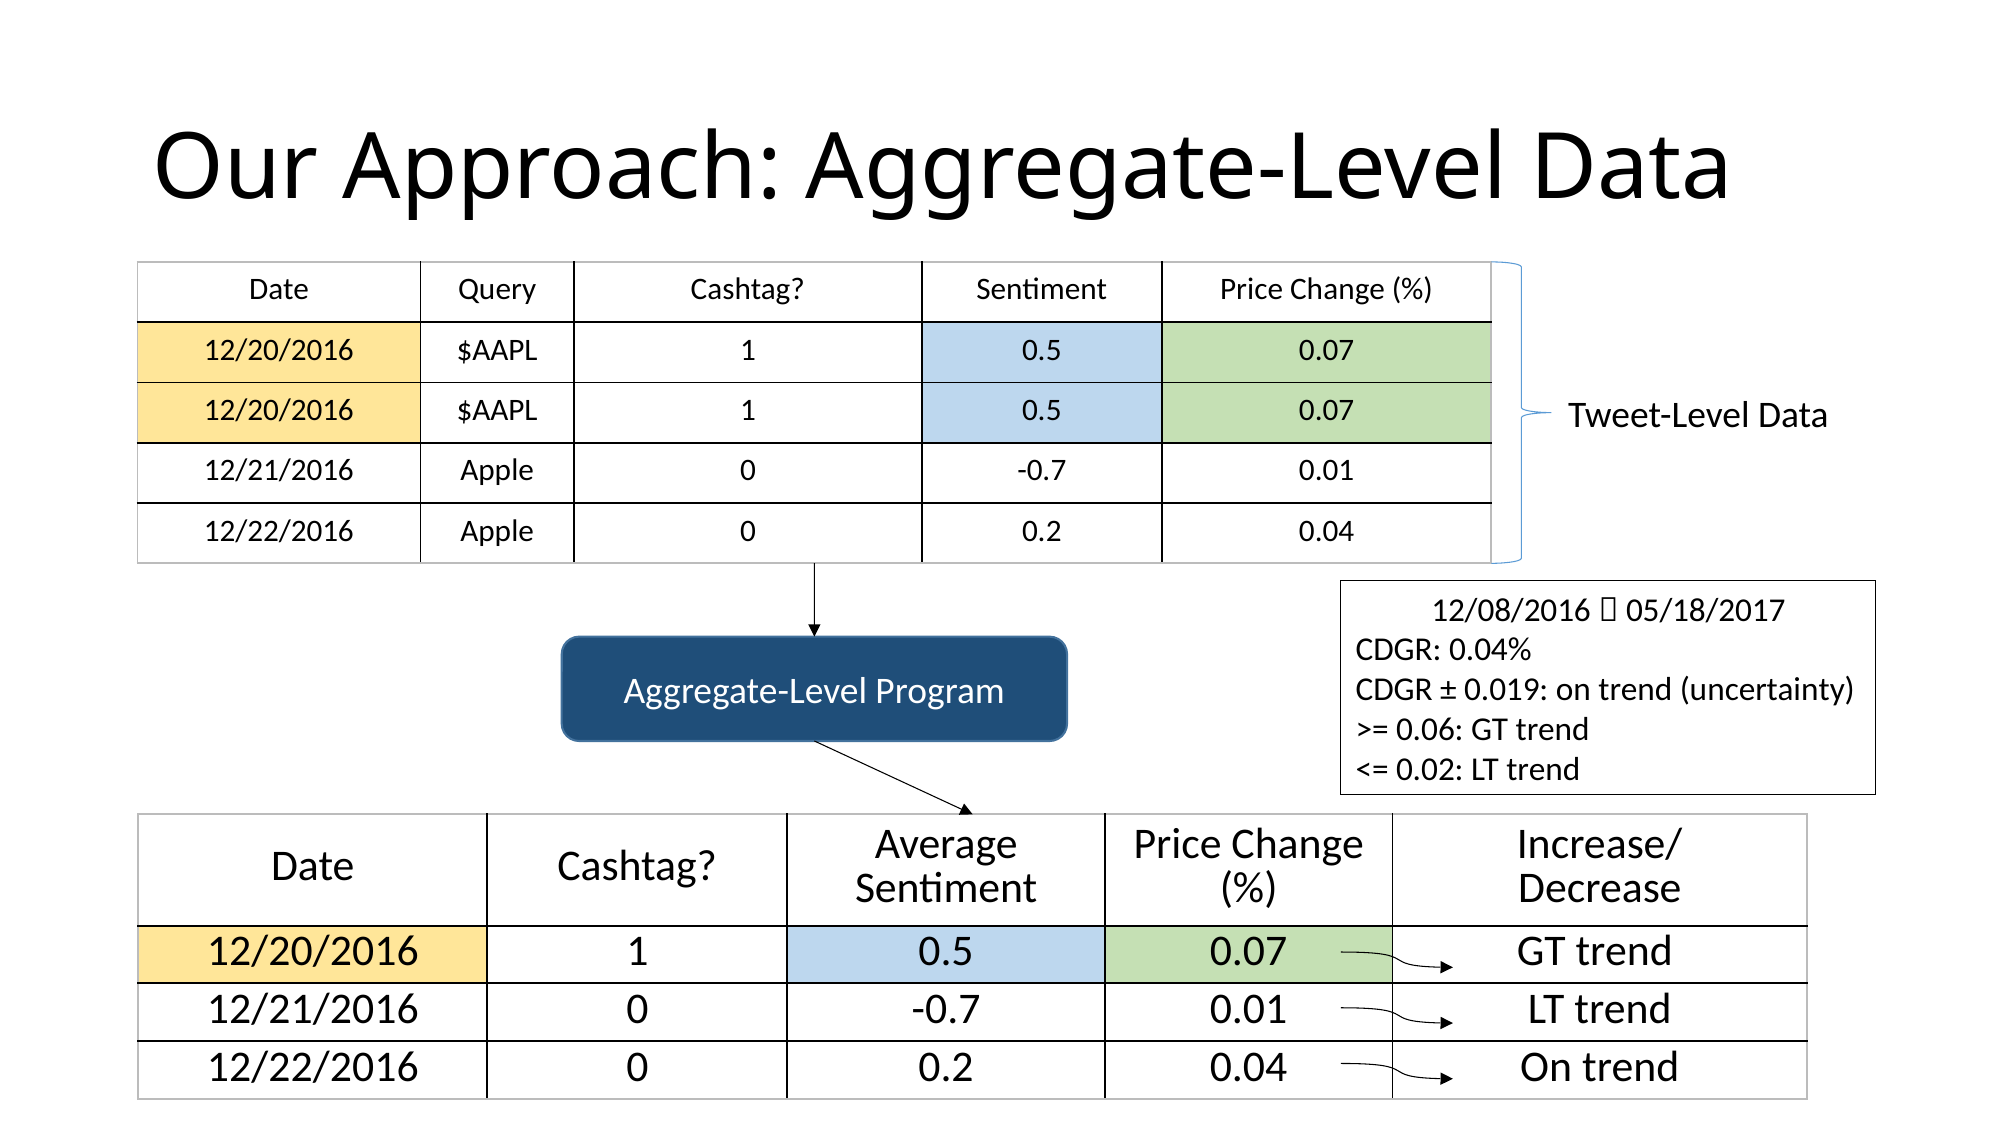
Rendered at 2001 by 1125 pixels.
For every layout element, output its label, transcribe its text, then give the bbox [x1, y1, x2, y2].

text_box [1491, 261, 1552, 564]
table_cell 0.2 [923, 504, 1161, 562]
table_cell Apple [421, 504, 573, 562]
table_cell GT trend [1393, 927, 1806, 982]
table_cell 0.07 [1106, 927, 1392, 982]
table_cell 0 [575, 504, 921, 562]
table_cell 0 [488, 984, 786, 1040]
table_cell -0.7 [788, 984, 1104, 1040]
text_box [814, 741, 973, 815]
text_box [1340, 1063, 1453, 1079]
table_cell 1 [575, 383, 921, 442]
table_cell 1 [575, 323, 921, 382]
table_cell 0.04 [1106, 1042, 1392, 1098]
table_cell $AAPL [421, 323, 573, 382]
table_cell 12/22/2016 [138, 504, 420, 562]
table_header Sentiment [923, 263, 1161, 321]
table_cell 0 [488, 1042, 786, 1098]
table_cell 12/20/2016 [139, 927, 486, 982]
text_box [1340, 952, 1453, 968]
table_cell 1 [488, 927, 786, 982]
table_header Date [139, 815, 486, 925]
table_cell 0.01 [1163, 444, 1490, 502]
table_cell Apple [421, 444, 573, 502]
table_cell On trend [1393, 1042, 1806, 1098]
table_header Price Change (%) [1106, 815, 1392, 925]
table_header Price Change (%) [1163, 263, 1490, 321]
table_header Increase/ Decrease [1393, 815, 1806, 925]
table_header Average Sentiment [788, 815, 1104, 925]
table_cell 12/21/2016 [138, 444, 420, 502]
table_cell 0.5 [923, 383, 1161, 442]
table_cell 12/21/2016 [139, 984, 486, 1040]
table_cell 0.5 [788, 927, 1104, 982]
table_header Query [421, 263, 573, 321]
table_cell -0.7 [923, 444, 1161, 502]
table_cell 0.07 [1163, 383, 1490, 442]
table_cell 0.01 [1106, 984, 1392, 1040]
table_header Cashtag? [575, 263, 921, 321]
table_cell 12/20/2016 [138, 383, 420, 442]
table_cell 12/20/2016 [138, 323, 420, 382]
table_header Cashtag? [488, 815, 786, 925]
table_cell 0.04 [1163, 504, 1490, 562]
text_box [1340, 1007, 1453, 1024]
table_cell $AAPL [421, 383, 573, 442]
table_cell 0.5 [923, 323, 1161, 382]
table_cell LT trend [1393, 984, 1806, 1040]
table_cell 0.07 [1163, 323, 1490, 382]
text_box 12/08/2016  05/18/2017 CDGR: 0.04% CDGR ± 0.019: on trend (uncertainty) >= 0.06: GT trend <= 0.02: LT trend [1340, 580, 1876, 795]
table_cell 12/22/2016 [139, 1042, 486, 1098]
text_box Tweet-Level Data [1553, 382, 1844, 443]
table_header Date [138, 263, 420, 321]
table_cell 0.2 [788, 1042, 1104, 1098]
table_cell 0 [575, 444, 921, 502]
text_box Aggregate-Level Program [560, 635, 1069, 743]
title Our Approach: Aggregate-Level Data [137, 59, 1863, 278]
